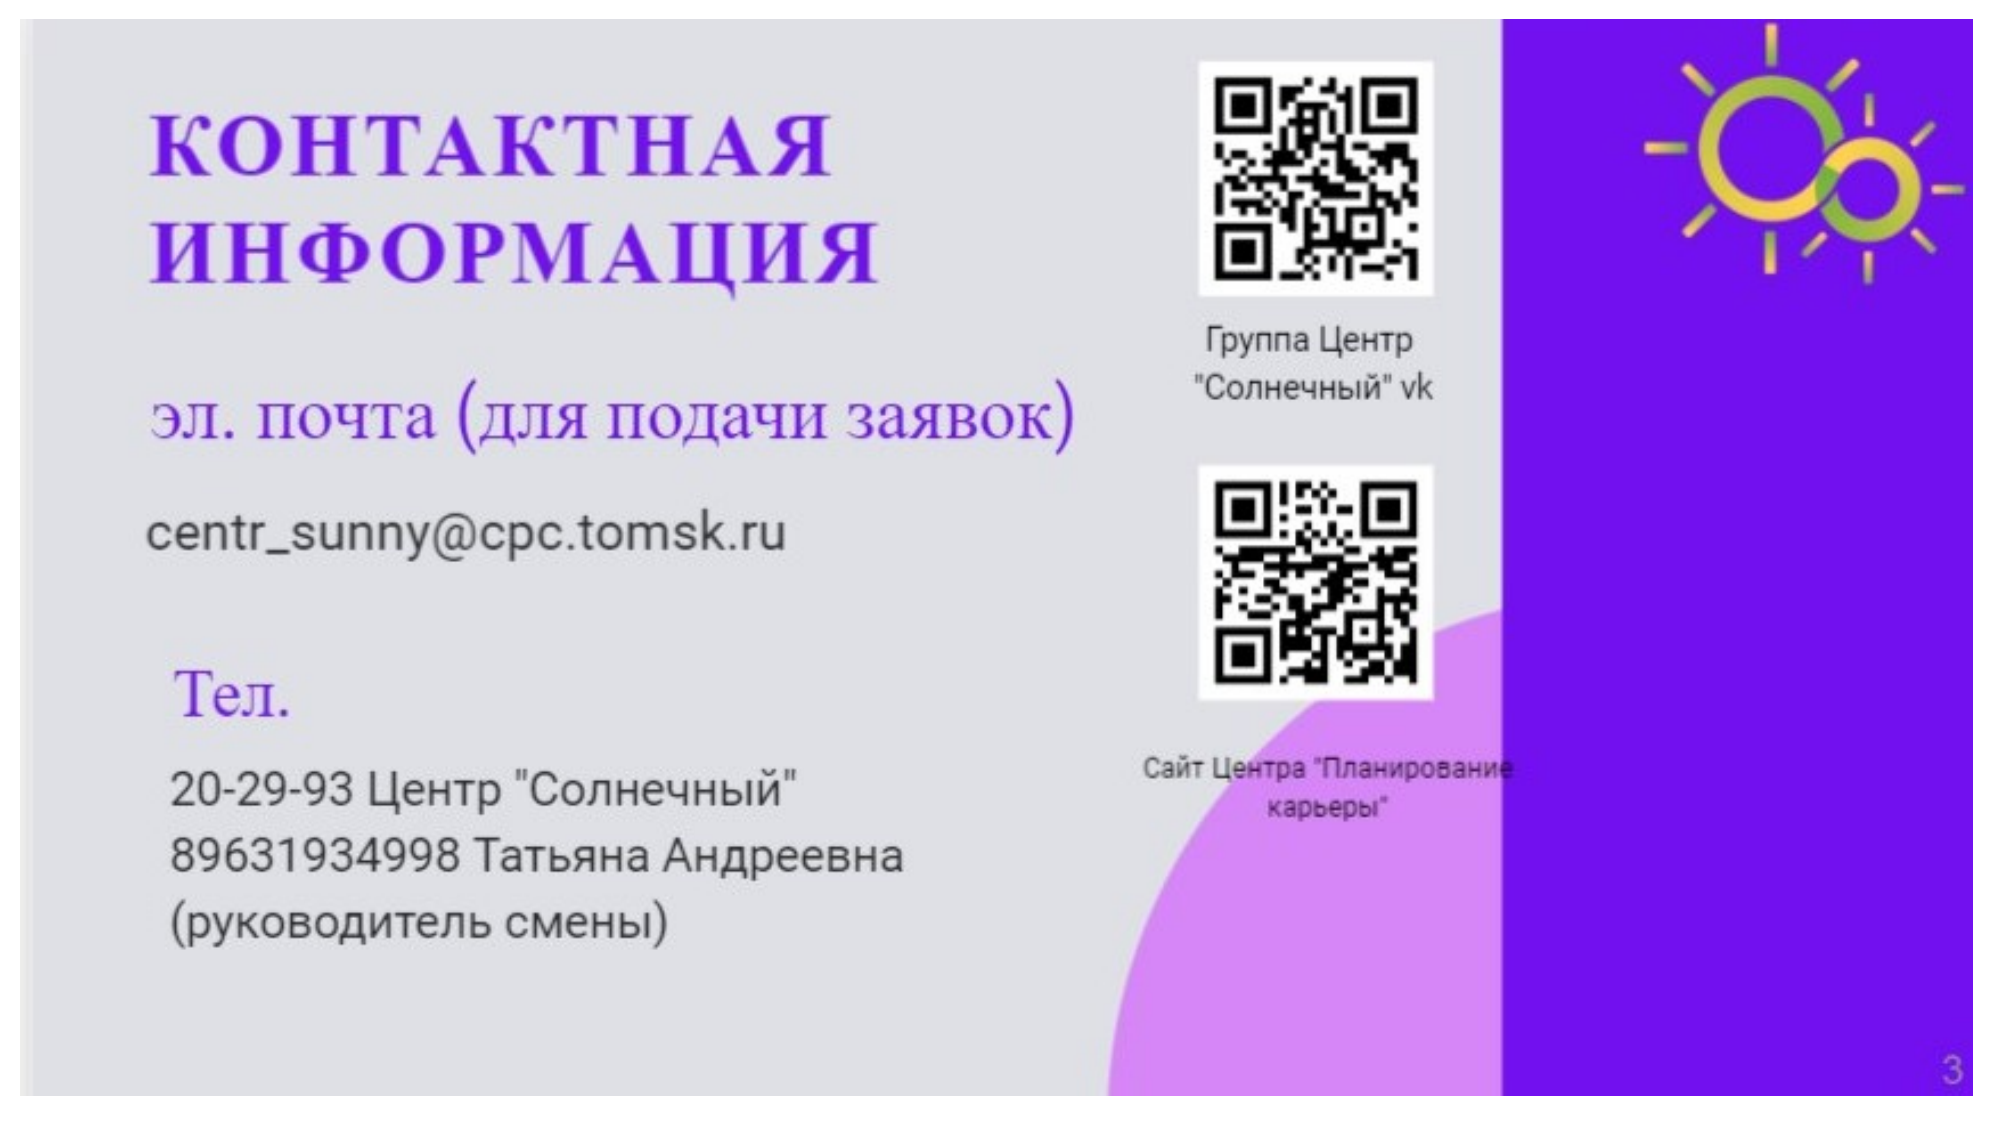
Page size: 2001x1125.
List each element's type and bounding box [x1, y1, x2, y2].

list [20, 19, 1973, 1096]
